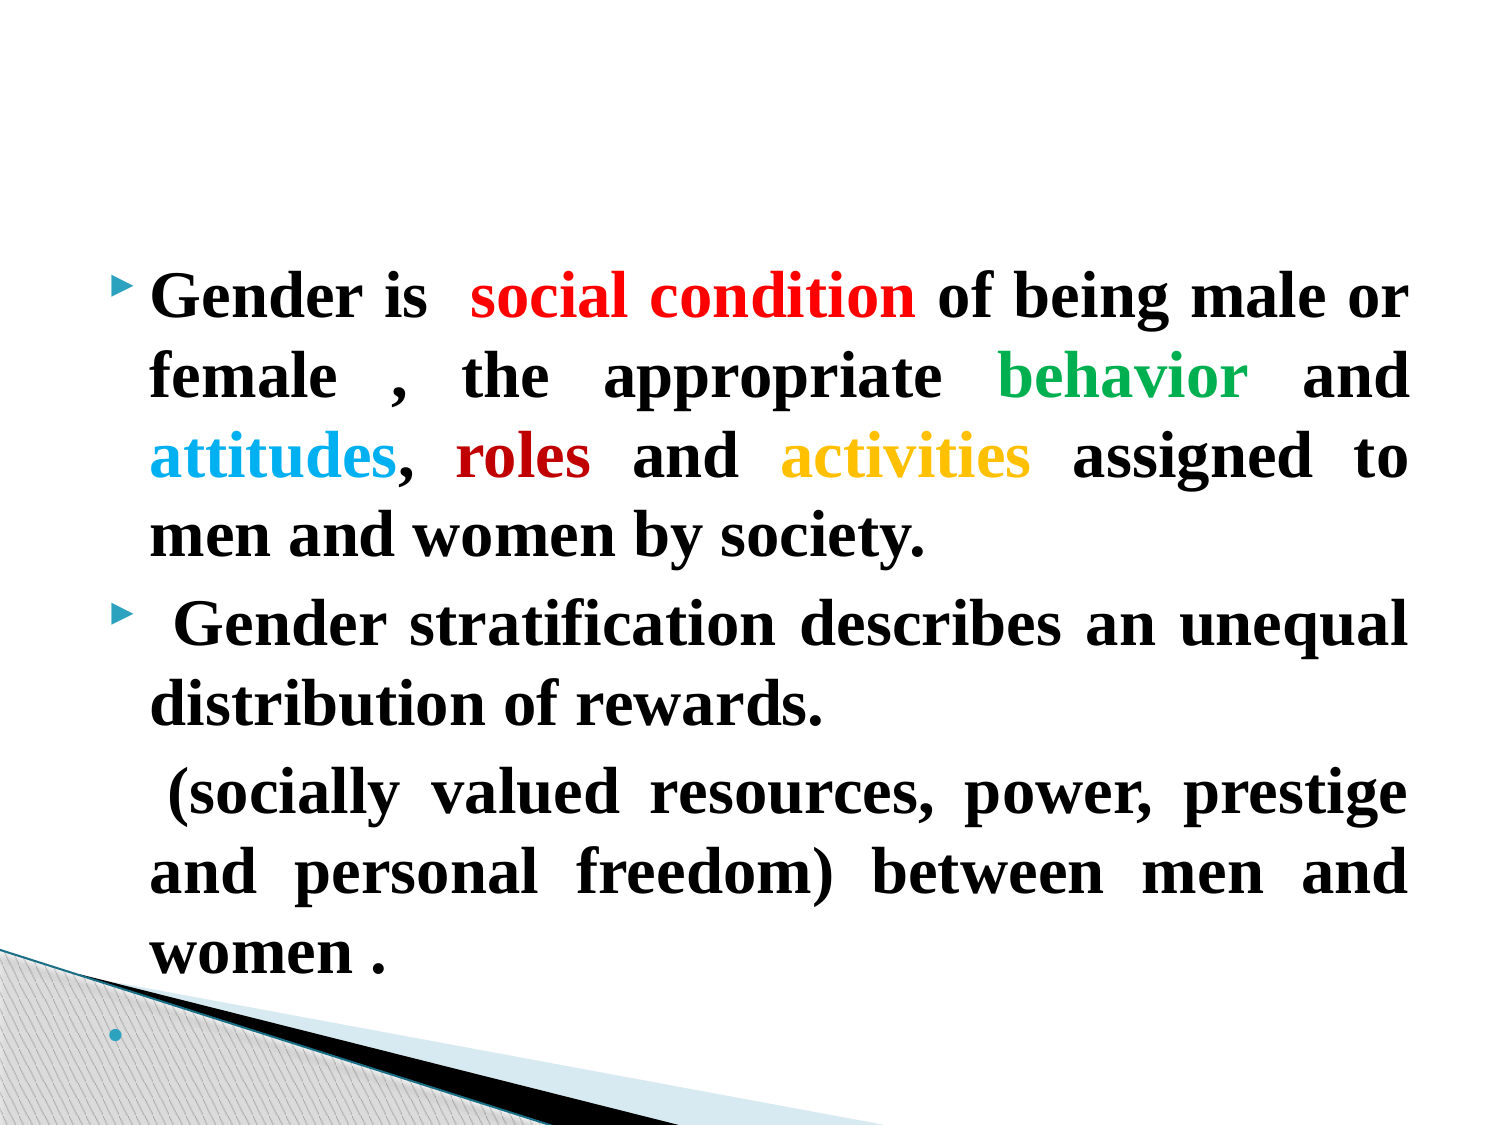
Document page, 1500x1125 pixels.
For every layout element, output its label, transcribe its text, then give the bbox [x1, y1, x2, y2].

list Gender is social condition of being male or female , the appropriate behavior and attitudes, roles and activities assigned to men and women by society. Gender stratification describes an unequal distribution of rewards. (socially valued resources, power, prestige and personal freedom) between men and women . [75, 243, 1425, 986]
